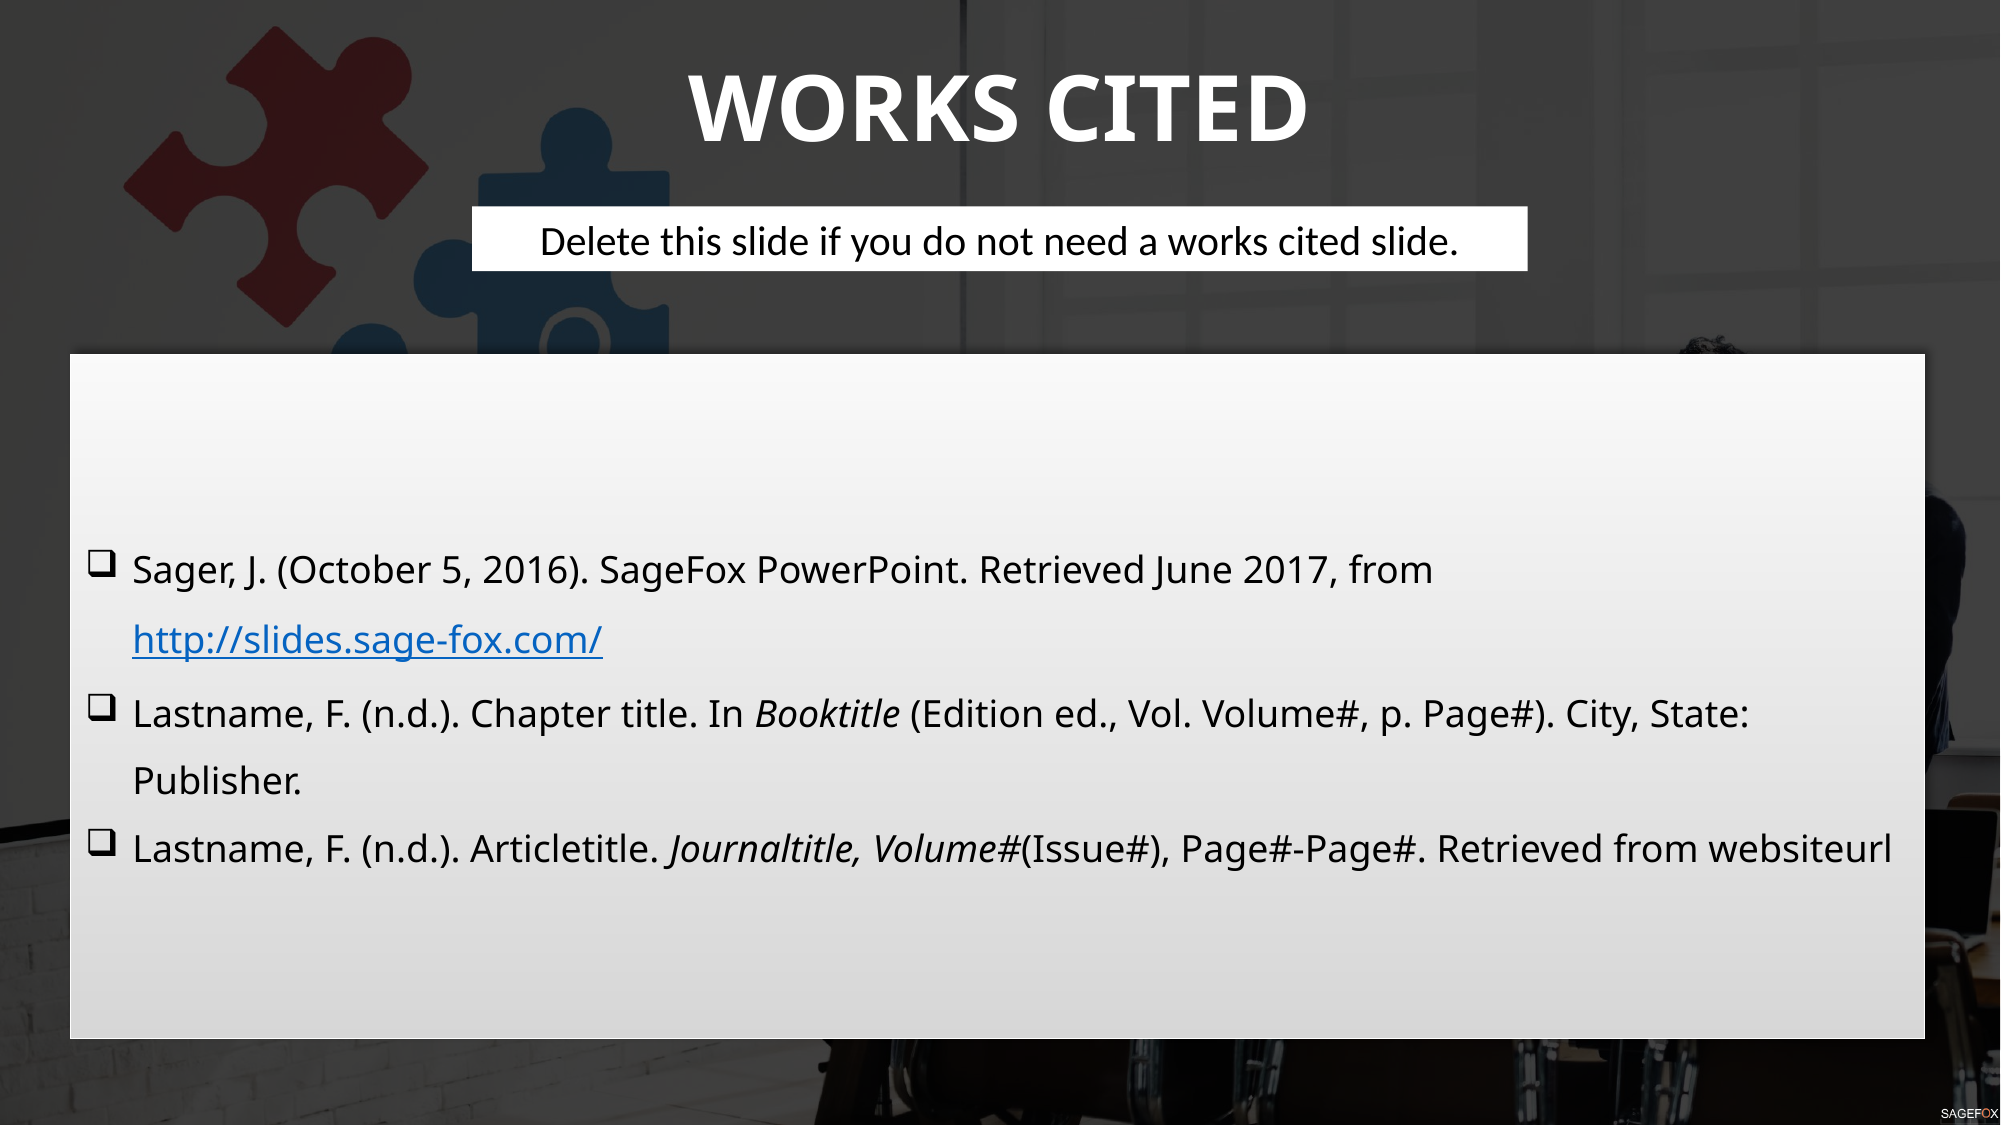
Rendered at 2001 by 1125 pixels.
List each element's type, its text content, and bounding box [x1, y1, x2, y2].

picture [0, 0, 2001, 1125]
text_box Delete this slide if you do not need a works cited slide. [472, 206, 1528, 272]
text_box WORKS CITED [548, 42, 1452, 167]
text_box Sager, J. (October 5, 2016). SageFox PowerPoint. Retrieved June 2017, from http://slides.sage-fox.com/ Lastname, F. (n.d.). Chapter title. In Booktitle (Edition ed., Vol. Volume#, p. Page#). City, State: Publisher. Lastname, F. (n.d.). Articletitle. Journaltitle, Volume#(Issue#), Page#-Page#. Retrieved from websiteurl [70, 354, 1925, 1039]
